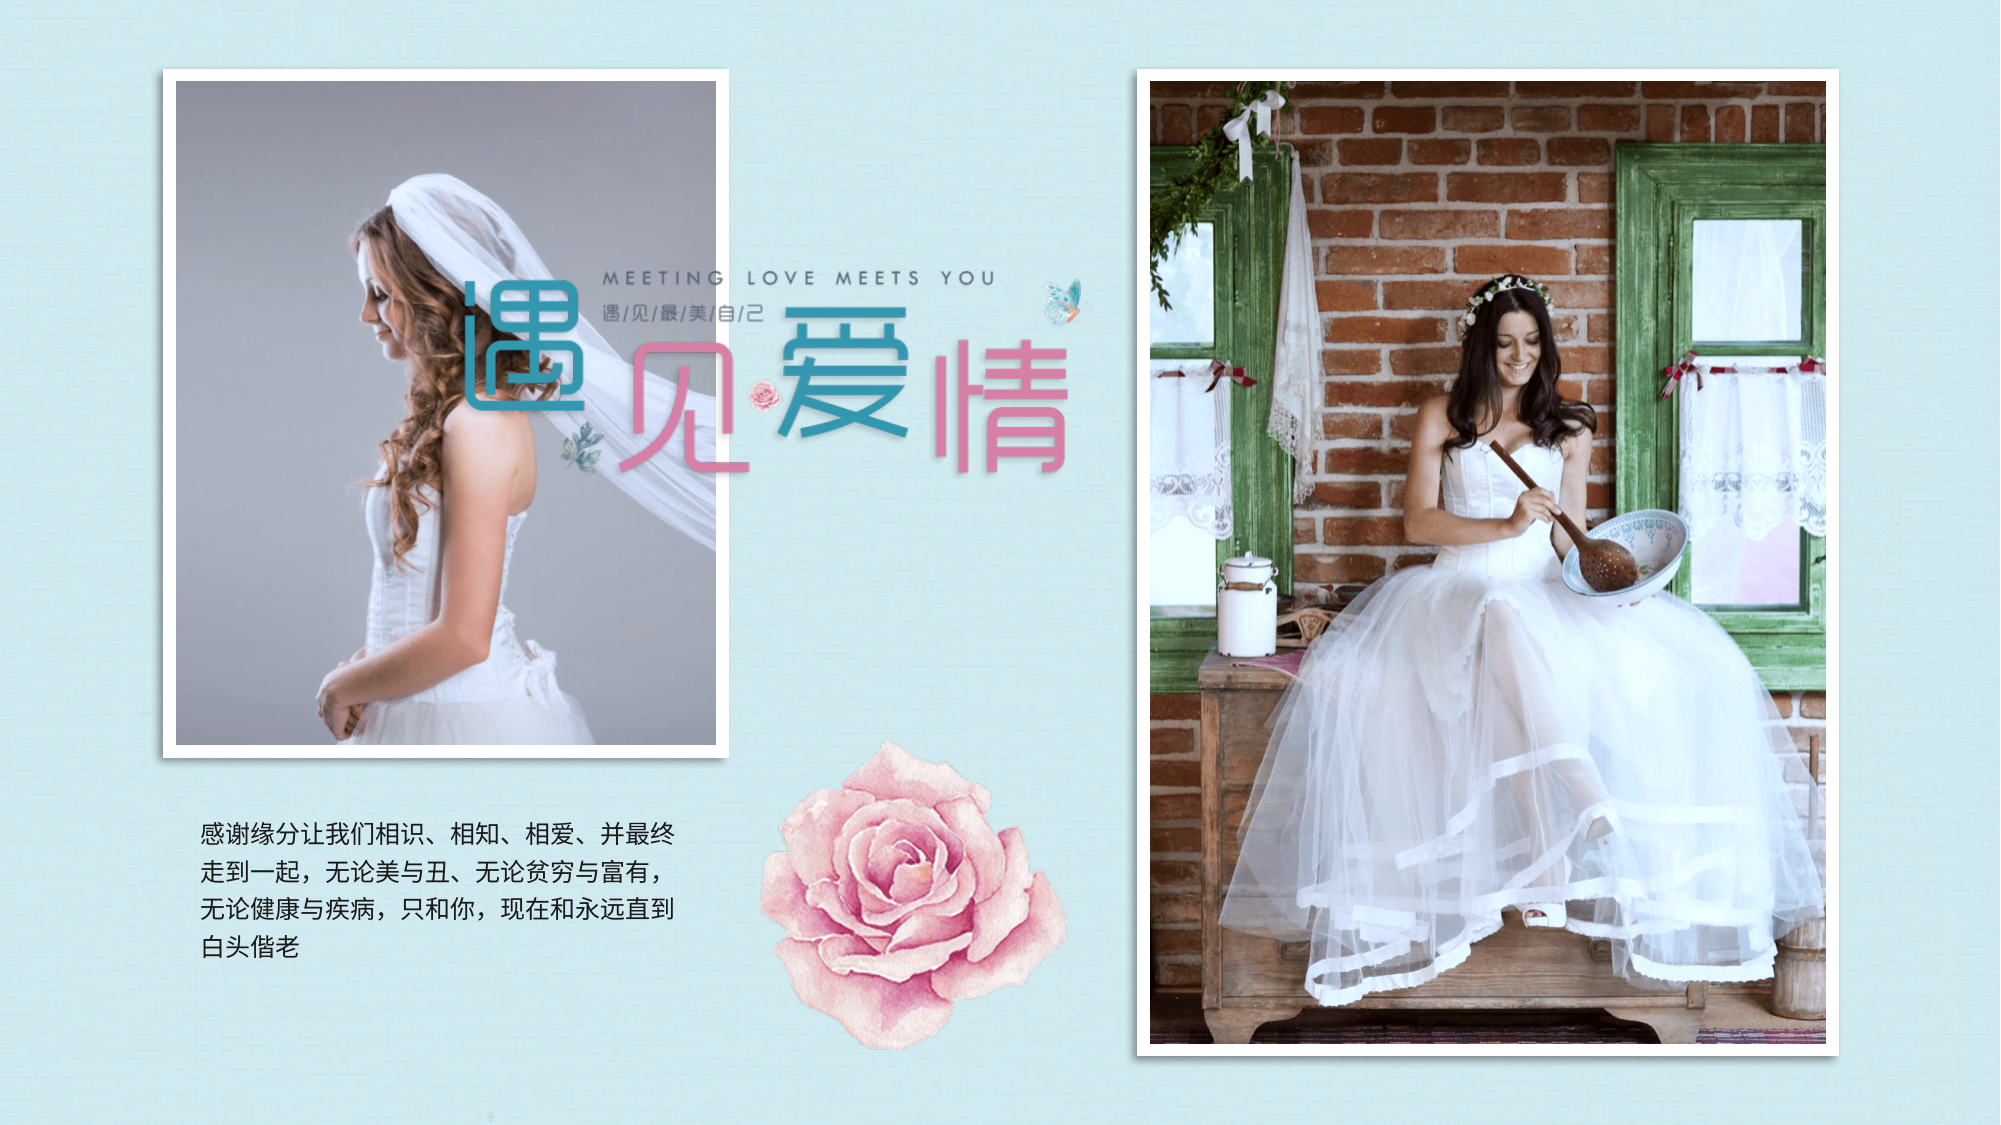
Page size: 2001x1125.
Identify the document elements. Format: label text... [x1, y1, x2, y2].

text_box [1143, 74, 1834, 1051]
picture [0, 0, 2000, 1125]
text_box 感谢缘分让我们相识、相知、相爱、并最终走到一起，无论美与丑、无论贫穷与富有，无论健康与疾病，只和你，现在和永远直到白头偕老 [186, 804, 700, 969]
text_box [168, 74, 723, 753]
